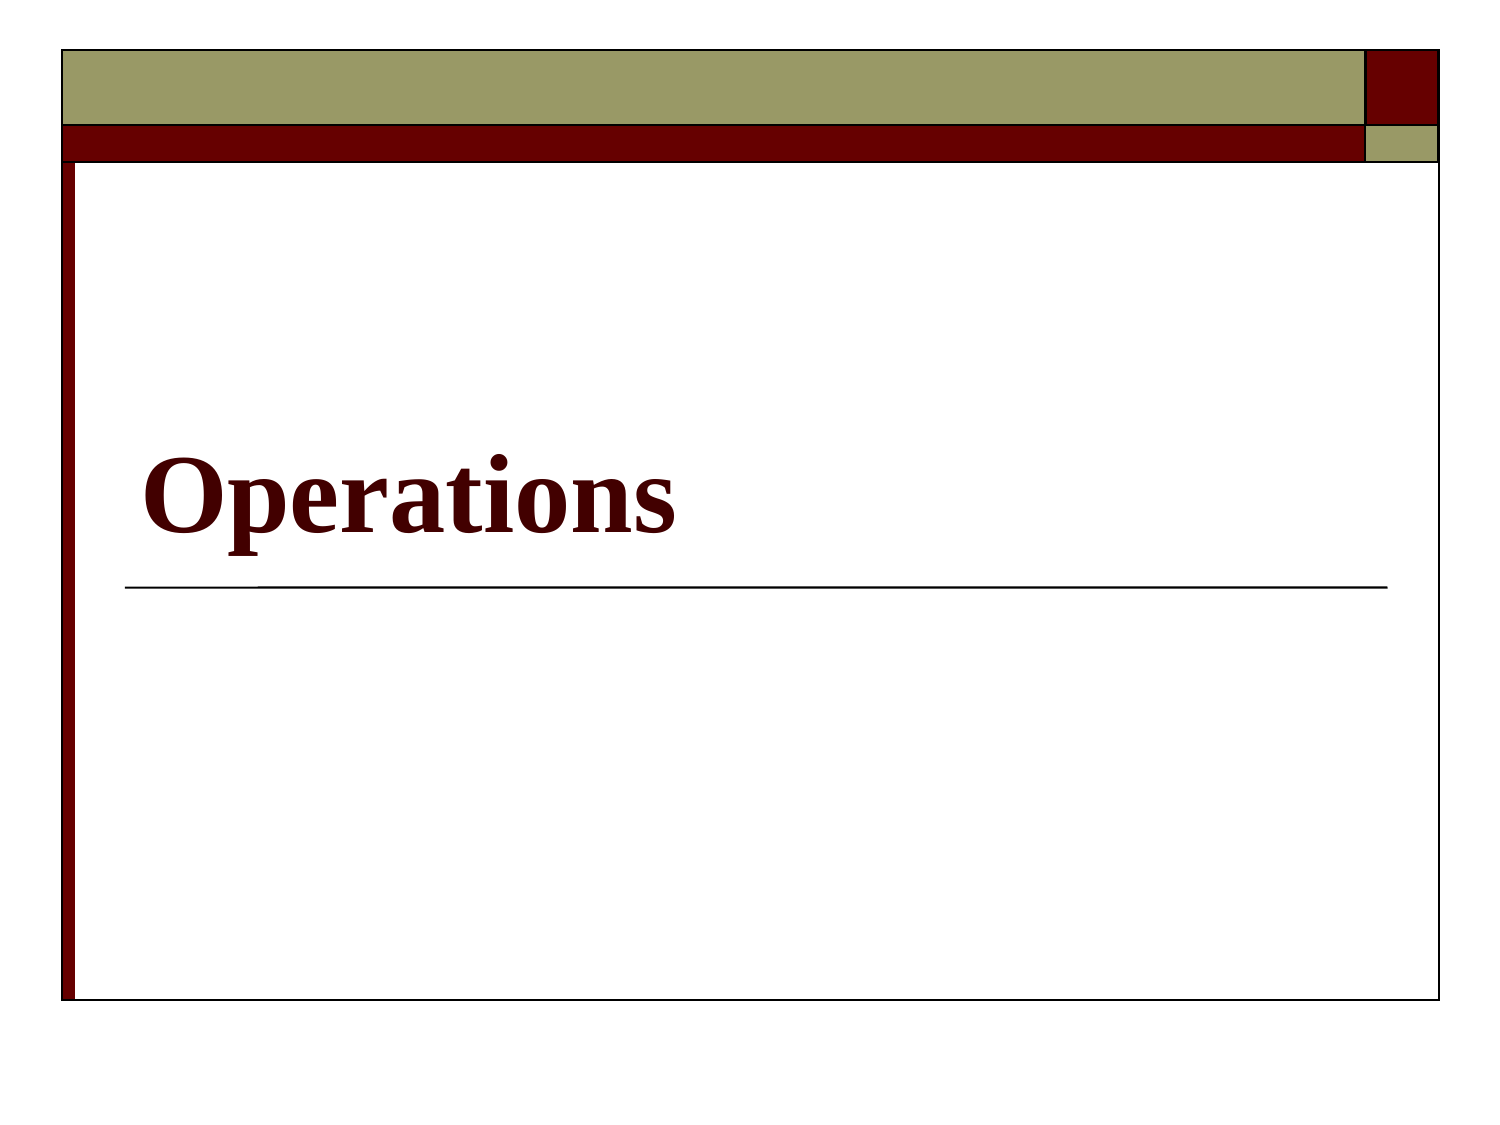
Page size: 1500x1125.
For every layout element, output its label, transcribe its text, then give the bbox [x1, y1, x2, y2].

title Operations [124, 224, 1388, 563]
